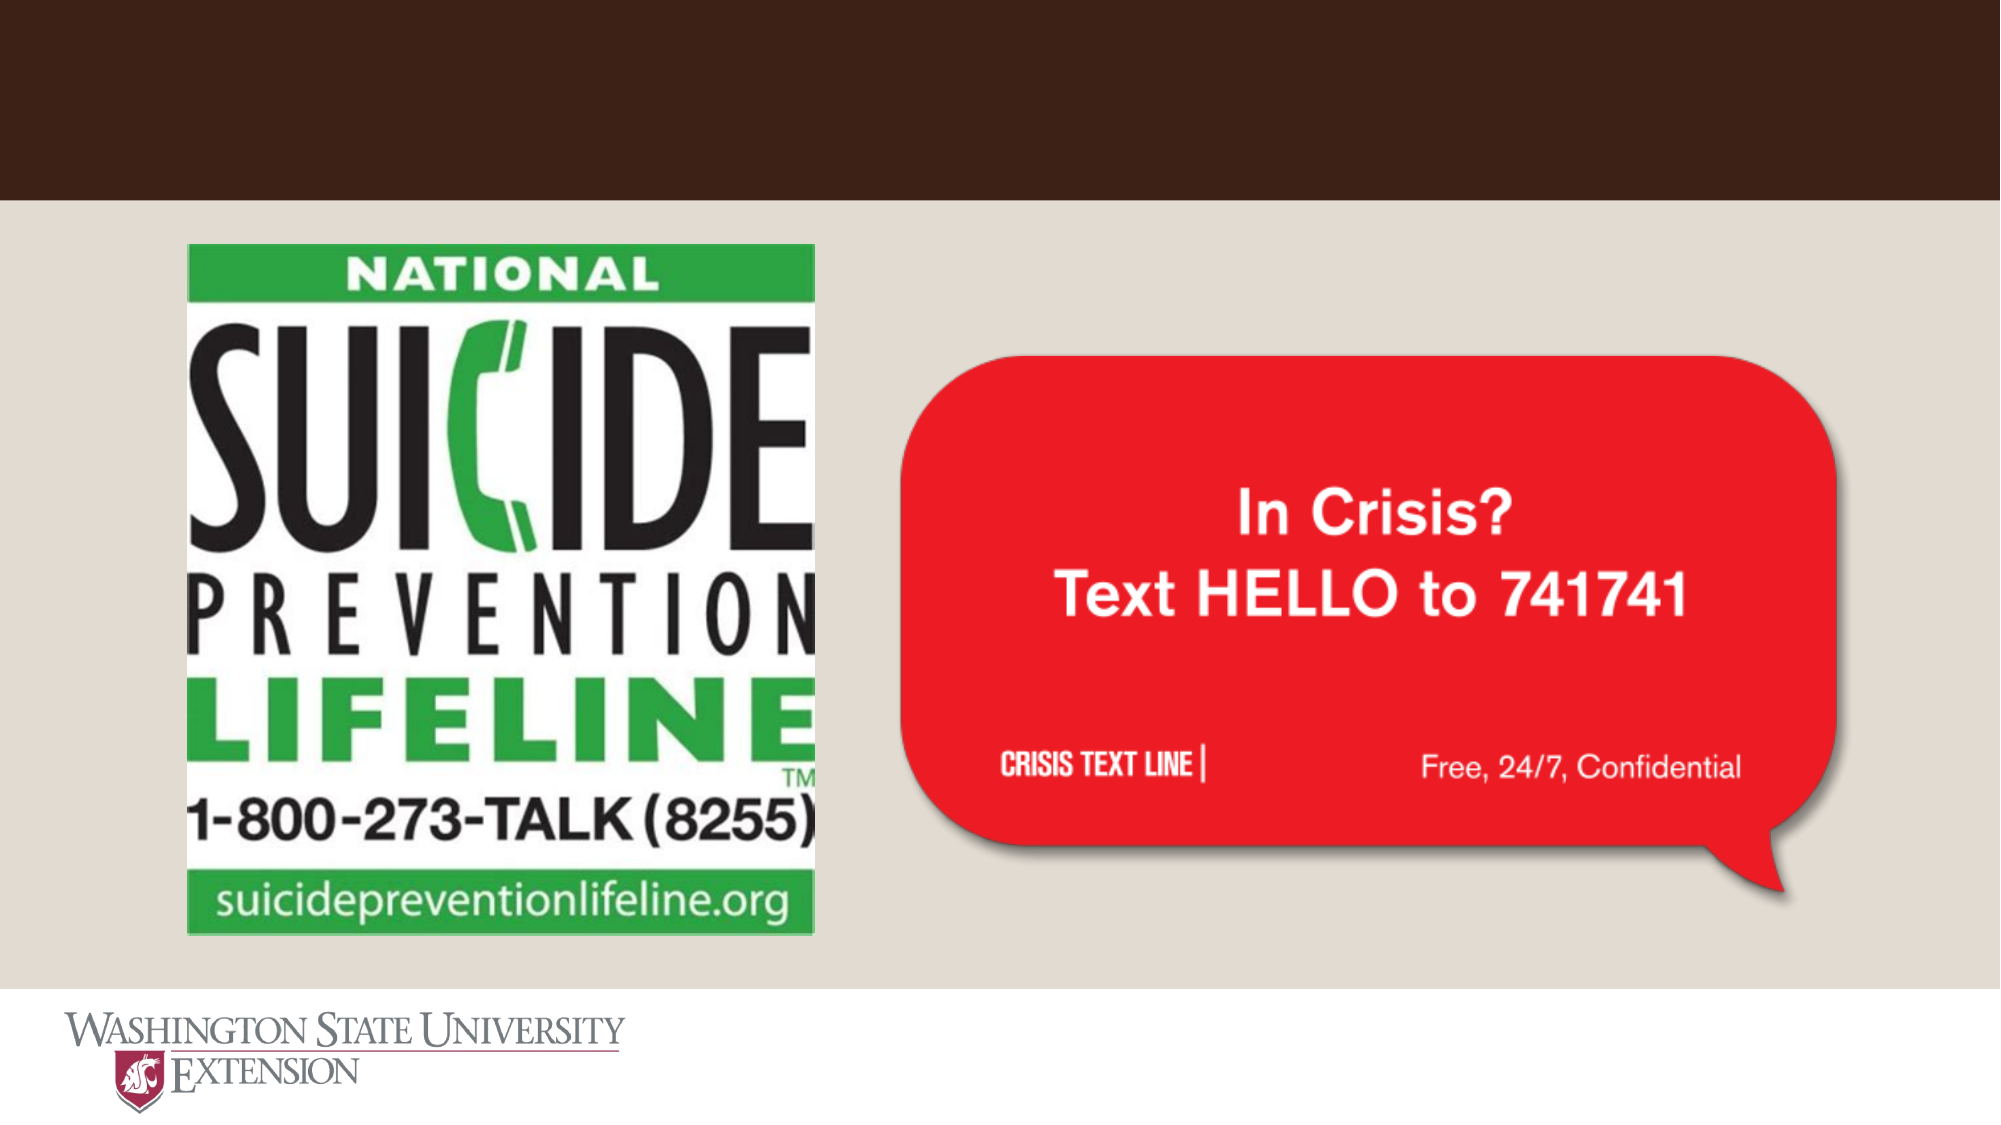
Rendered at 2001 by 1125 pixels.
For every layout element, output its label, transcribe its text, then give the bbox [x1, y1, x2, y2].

picture [186, 244, 815, 936]
picture [59, 999, 639, 1118]
text_box National Crisis Lines [650, 103, 1490, 209]
picture [864, 309, 1879, 936]
